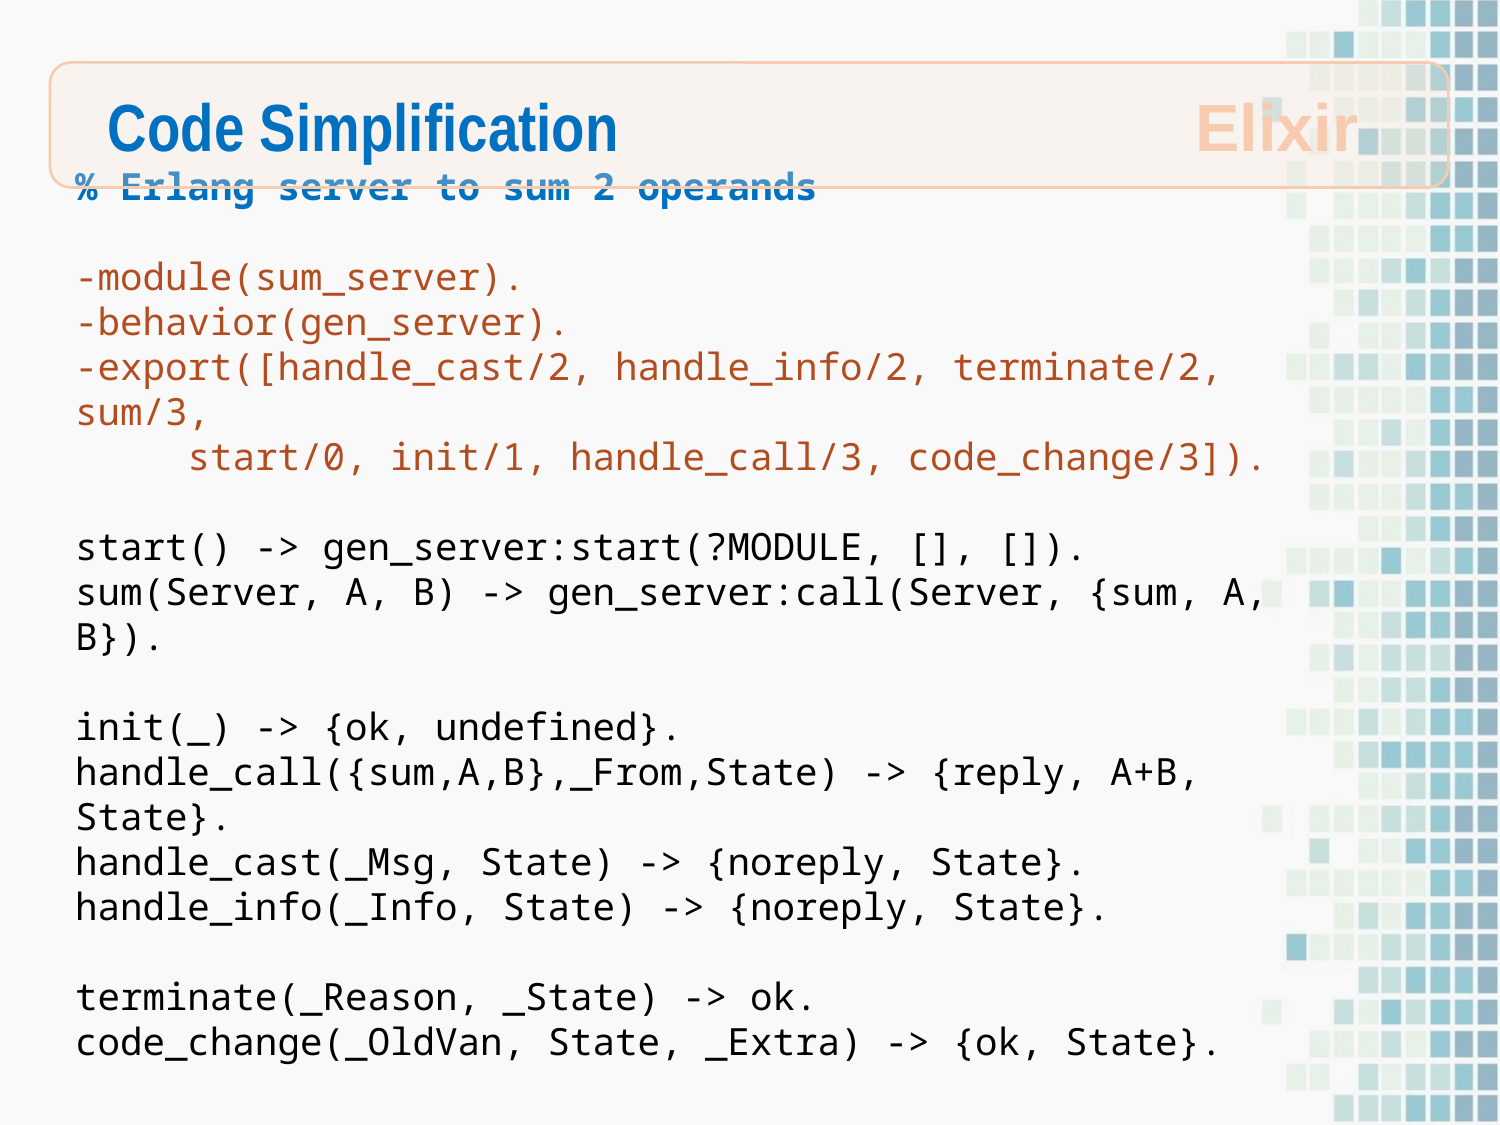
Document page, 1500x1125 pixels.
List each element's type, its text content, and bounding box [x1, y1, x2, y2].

text_box [48, 61, 1450, 189]
picture [0, 0, 1500, 1125]
text_box % Erlang server to sum 2 operands -module(sum_server). -behavior(gen_server). -export([handle_cast/2, handle_info/2, terminate/2, sum/3, start/0, init/1, handle_call/3, code_change/3]). start() -> gen_server:start(?MODULE, [], []). sum(Server, A, B) -> gen_server:call(Server, {sum, A, B}). init(_) -> {ok, undefined}. handle_call({sum,A,B},_From,State) -> {reply, A+B, State}. handle_cast(_Msg, State) -> {noreply, State}. handle_info(_Info, State) -> {noreply, State}. terminate(_Reason, _State) -> ok. code_change(_OldVan, State, _Extra) -> {ok, State}. [37, 199, 1375, 1025]
list Elixir [1162, 75, 1426, 175]
text_box Code Simplification [75, 75, 875, 175]
